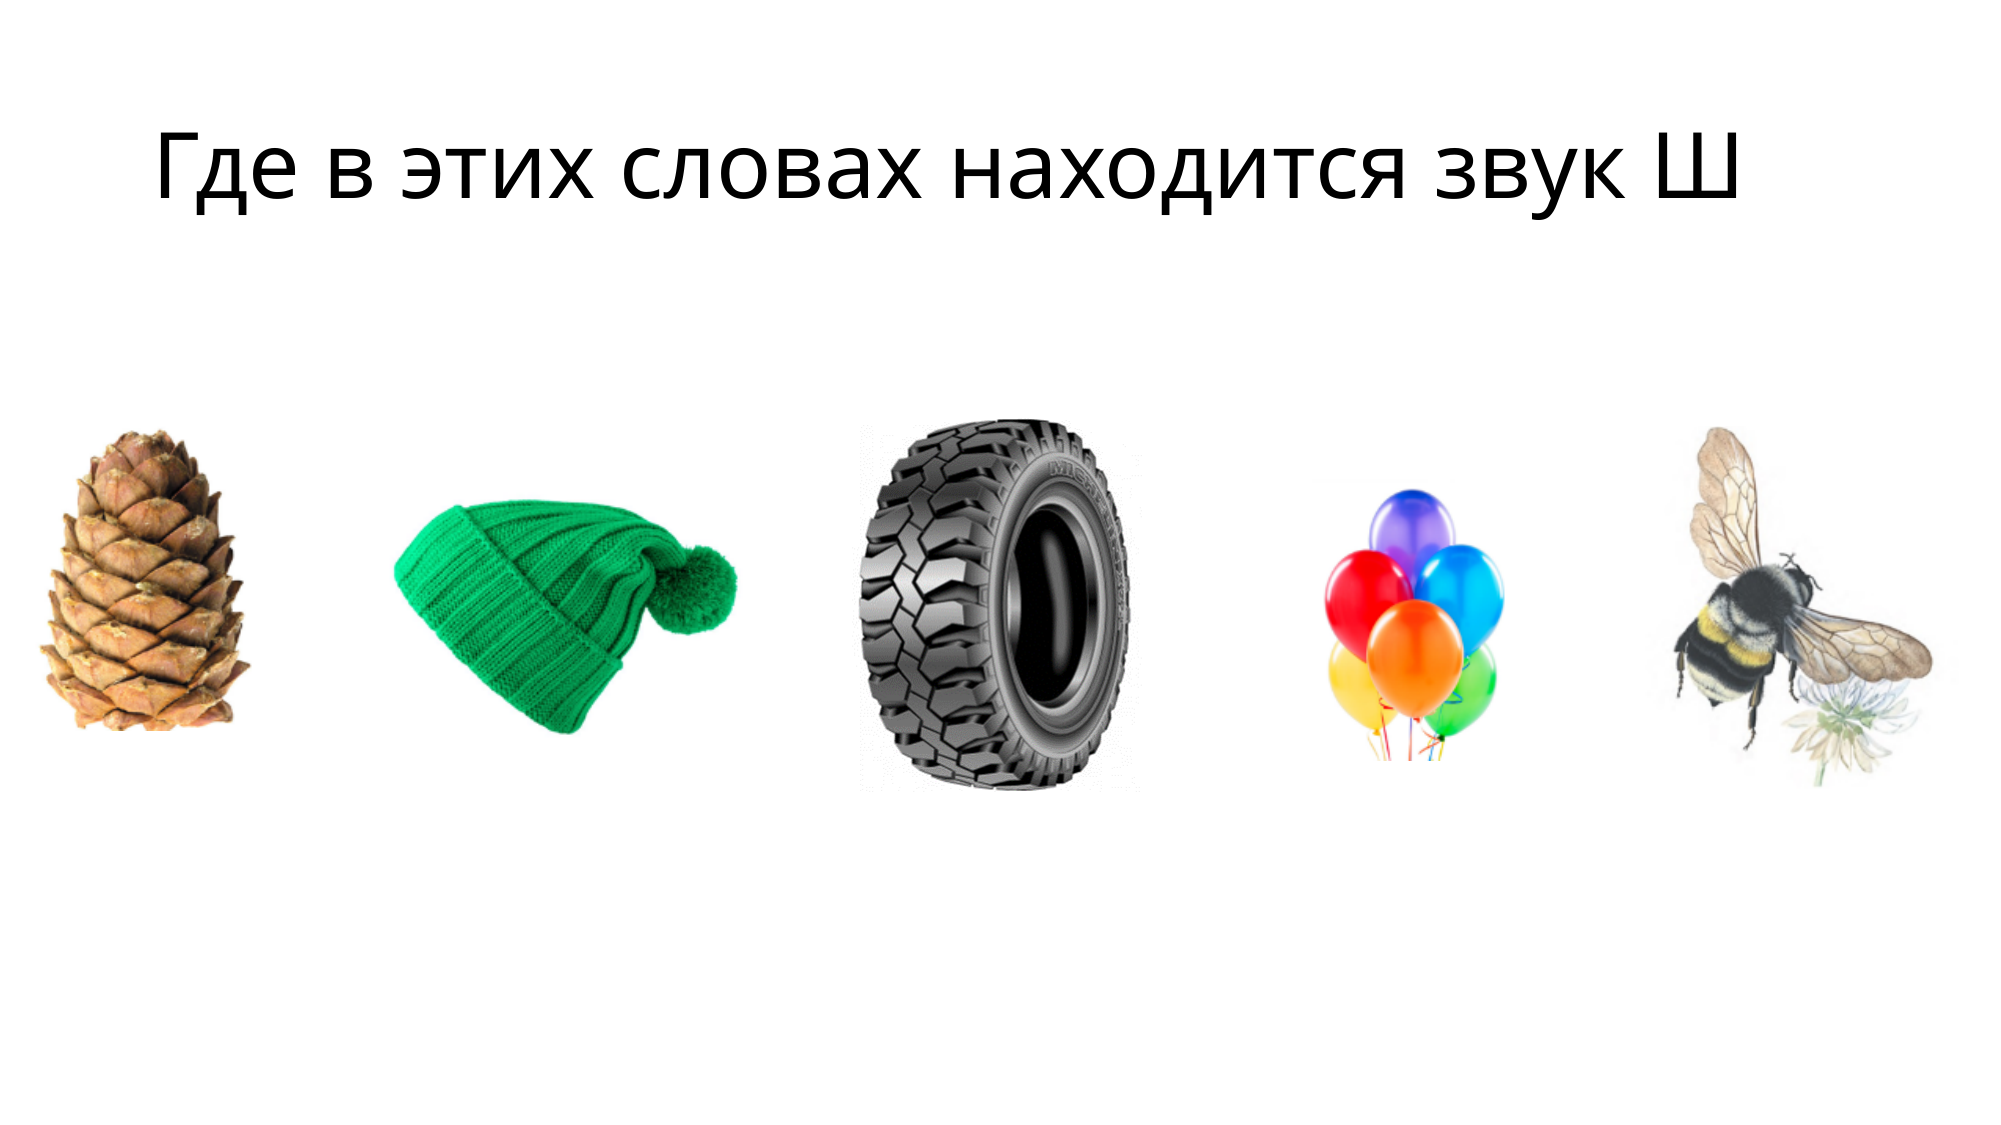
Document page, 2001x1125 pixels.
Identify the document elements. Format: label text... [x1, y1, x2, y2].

picture [385, 426, 745, 785]
picture [1635, 425, 1962, 790]
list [9, 426, 280, 732]
picture [813, 418, 1187, 792]
picture [1255, 450, 1566, 761]
title Где в этих словах находится звук Ш [137, 59, 1863, 278]
